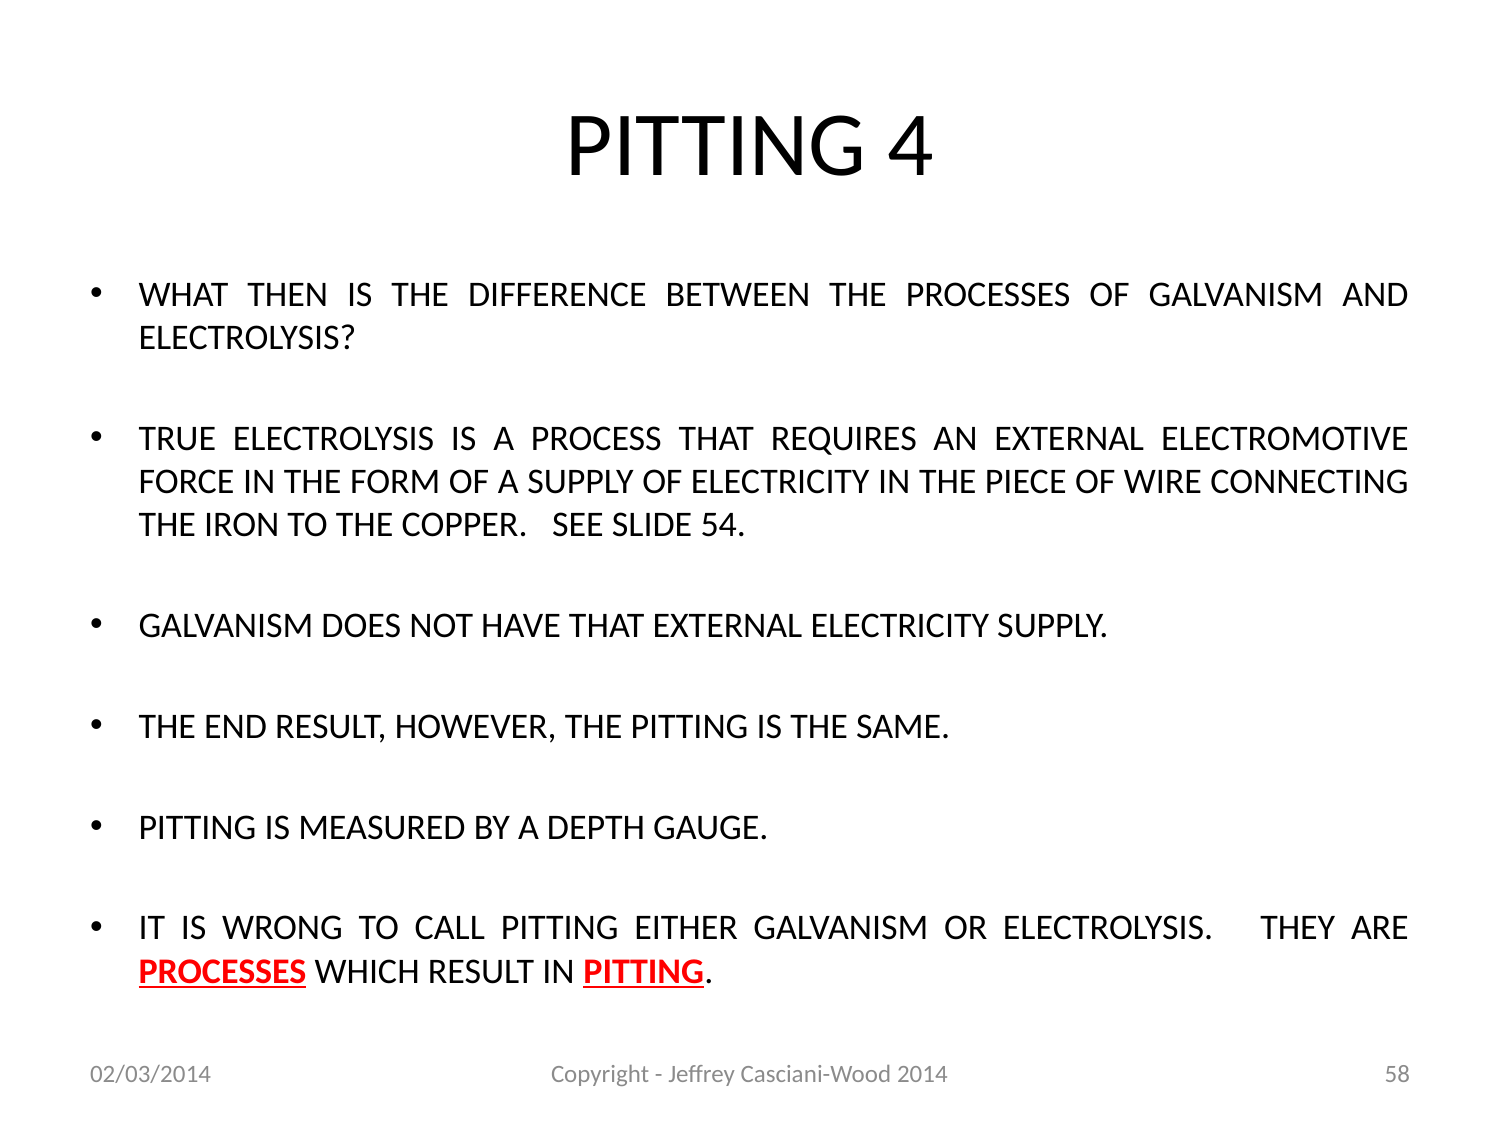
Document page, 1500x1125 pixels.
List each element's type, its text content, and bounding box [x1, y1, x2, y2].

footer Copyright - Jeffrey Casciani-Wood 2014 [512, 1042, 988, 1103]
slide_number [75, 1042, 425, 1103]
list WHAT THEN IS THE DIFFERENCE BETWEEN THE PROCESSES OF GALVANISM AND ELECTROLYSIS? TRUE ELECTROLYSIS IS A PROCESS THAT REQUIRES AN EXTERNAL ELECTROMOTIVE FORCE IN THE FORM OF A SUPPLY OF ELECTRICITY IN THE PIECE OF WIRE CONNECTING THE IRON TO THE COPPER. SEE SLIDE 54. GALVANISM DOES NOT HAVE THAT EXTERNAL ELECTRICITY SUPPLY. THE END RESULT, HOWEVER, THE PITTING IS THE SAME. PITTING IS MEASURED BY A DEPTH GAUGE. IT IS WRONG TO CALL PITTING EITHER GALVANISM OR ELECTROLYSIS. THEY ARE PROCESSES WHICH RESULT IN PITTING. [75, 262, 1425, 1005]
slide_number 58 [1074, 1042, 1425, 1103]
title PITTING 4 [75, 45, 1425, 233]
